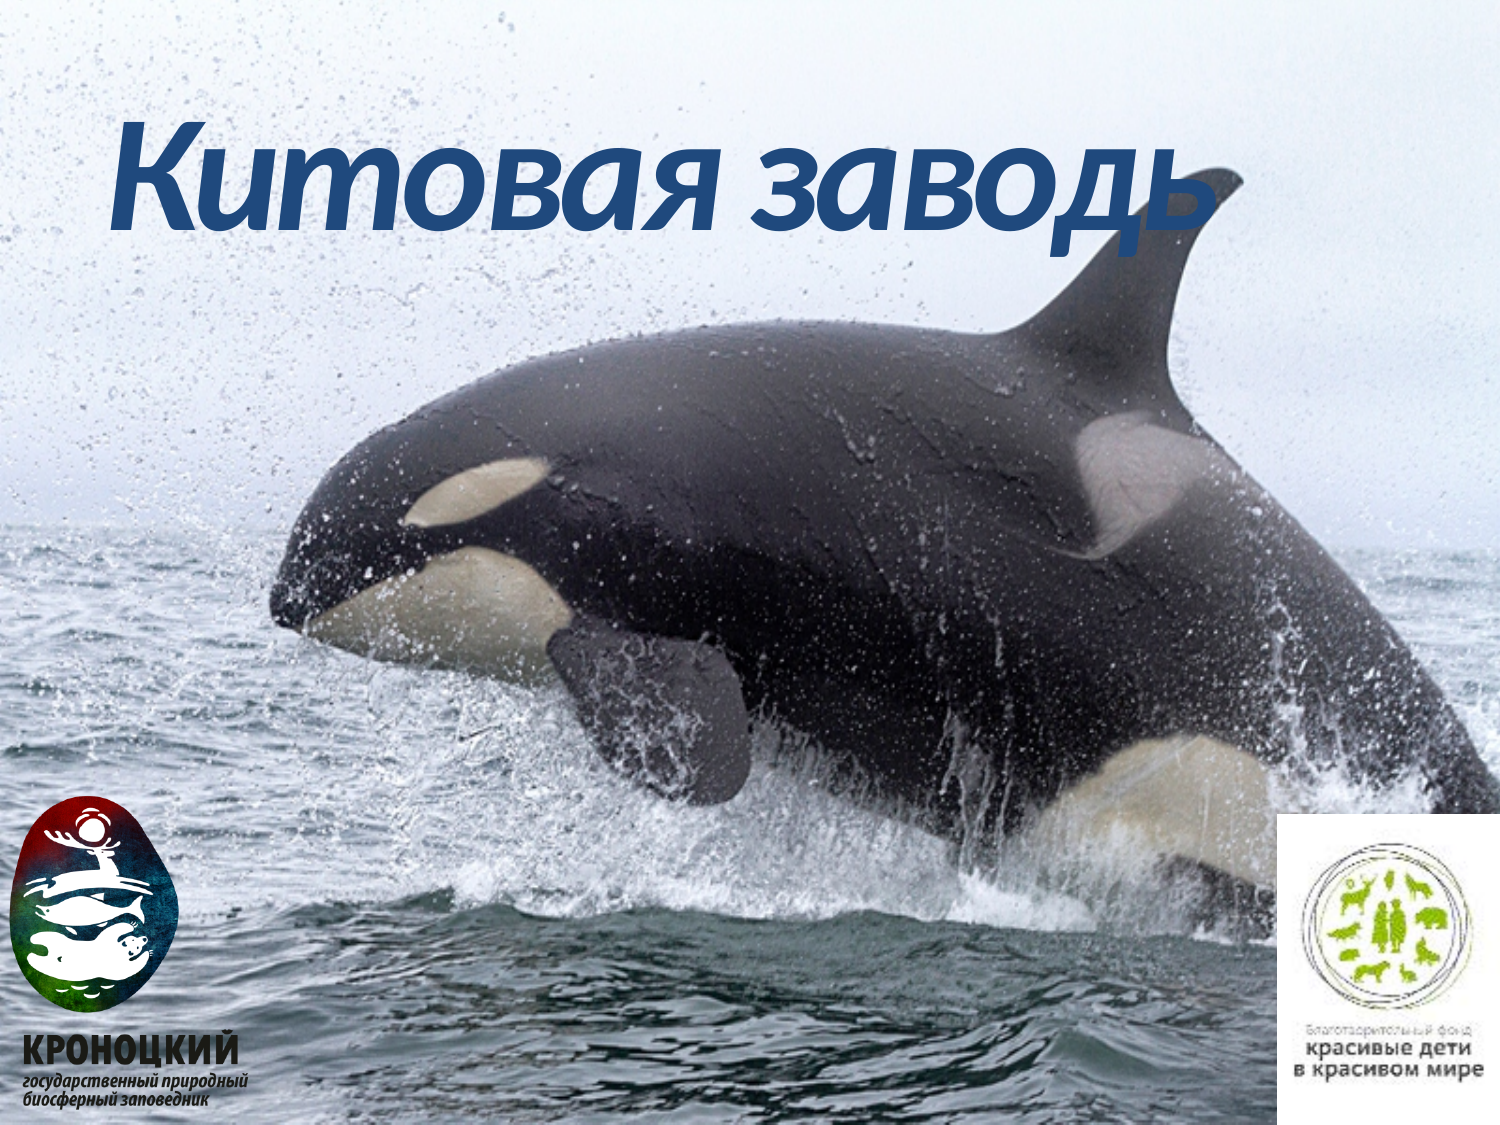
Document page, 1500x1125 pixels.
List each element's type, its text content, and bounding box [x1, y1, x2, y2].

picture [0, 0, 1500, 1125]
title Китовая заводь [0, 0, 1325, 329]
